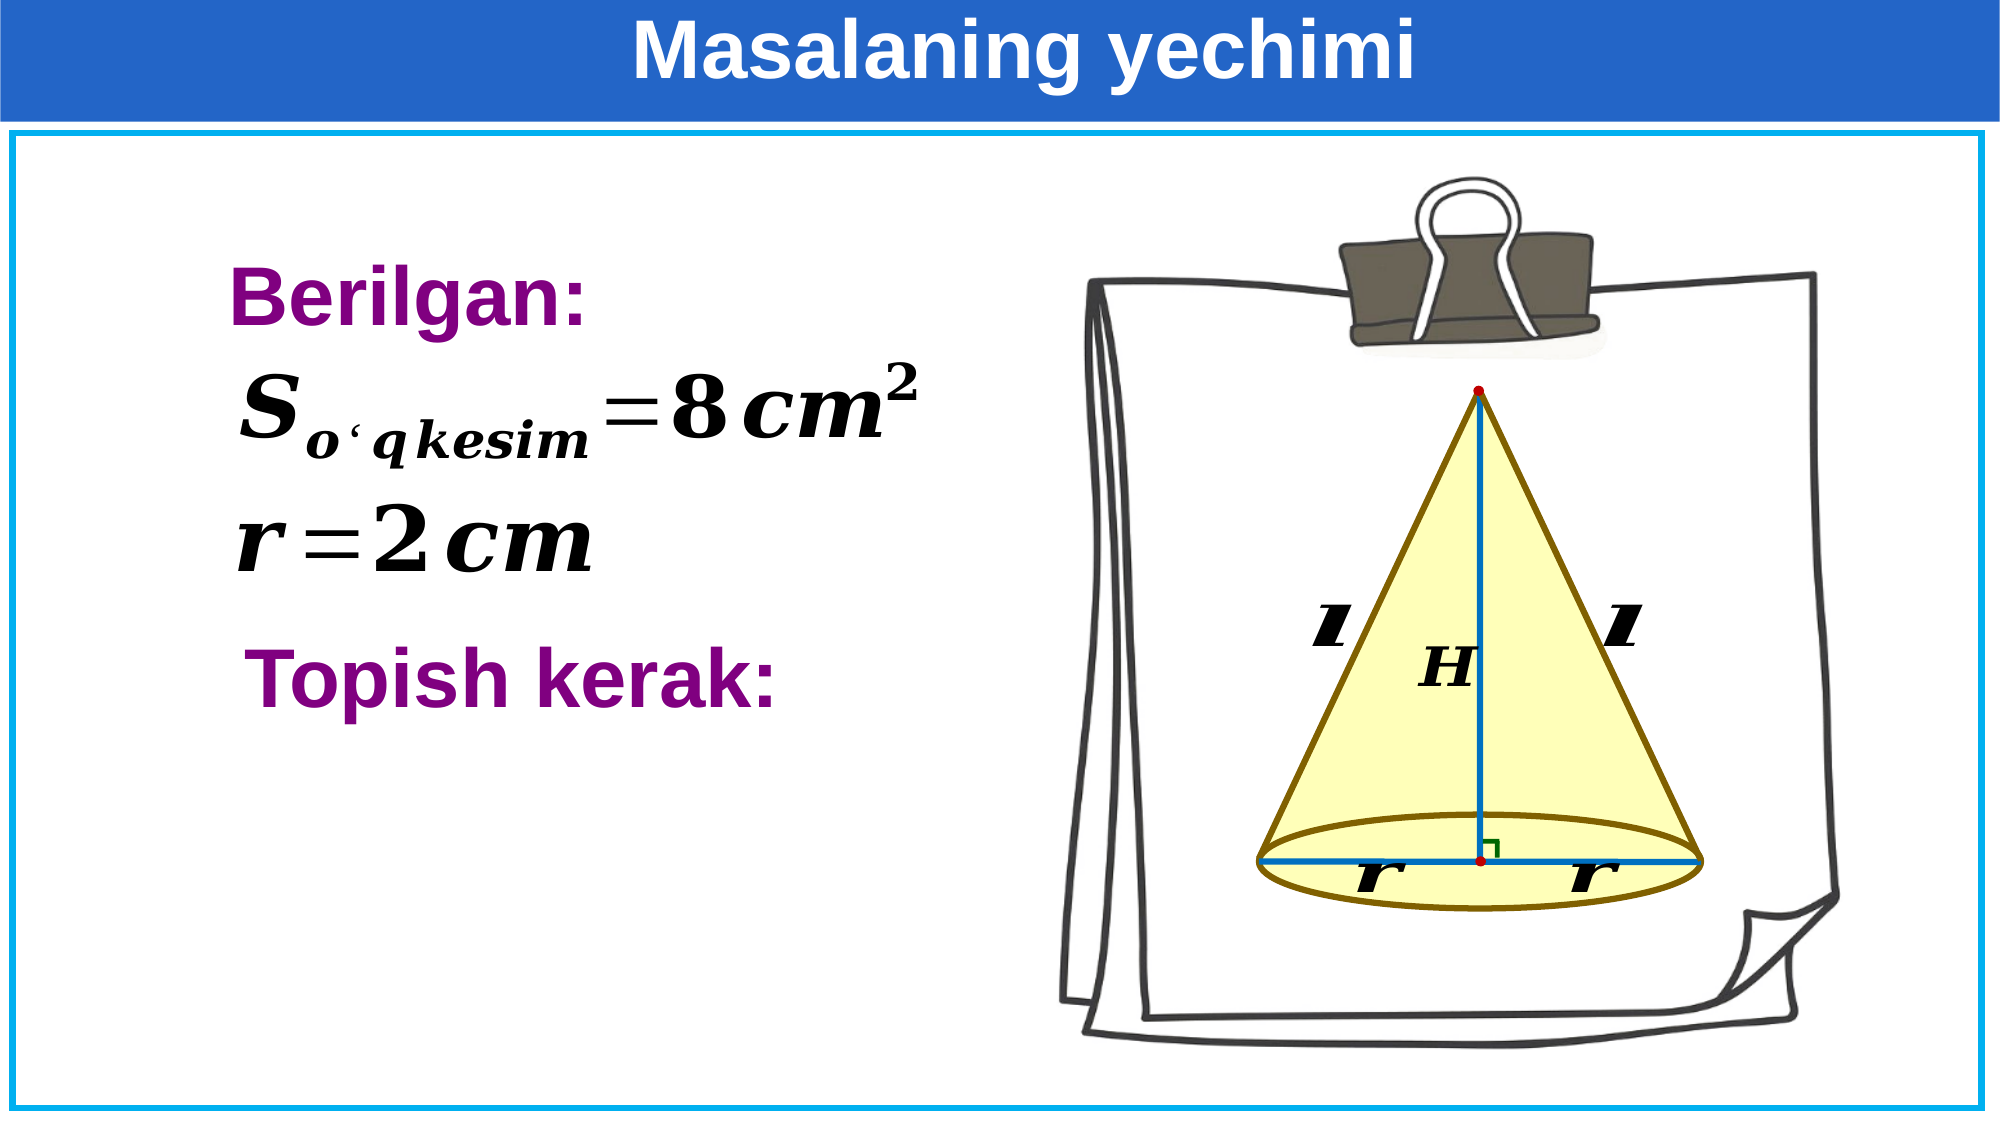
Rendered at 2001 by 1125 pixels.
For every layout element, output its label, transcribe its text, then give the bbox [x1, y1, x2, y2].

text_box Berilgan: [213, 234, 605, 350]
text_box [9, 130, 1985, 1111]
picture [1053, 171, 1856, 1053]
text_box Masalaning yechimi [617, 0, 1433, 103]
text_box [1258, 388, 1481, 859]
text_box Topish kerak: [229, 616, 795, 732]
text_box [1480, 391, 1702, 861]
text_box [0, 0, 2000, 122]
